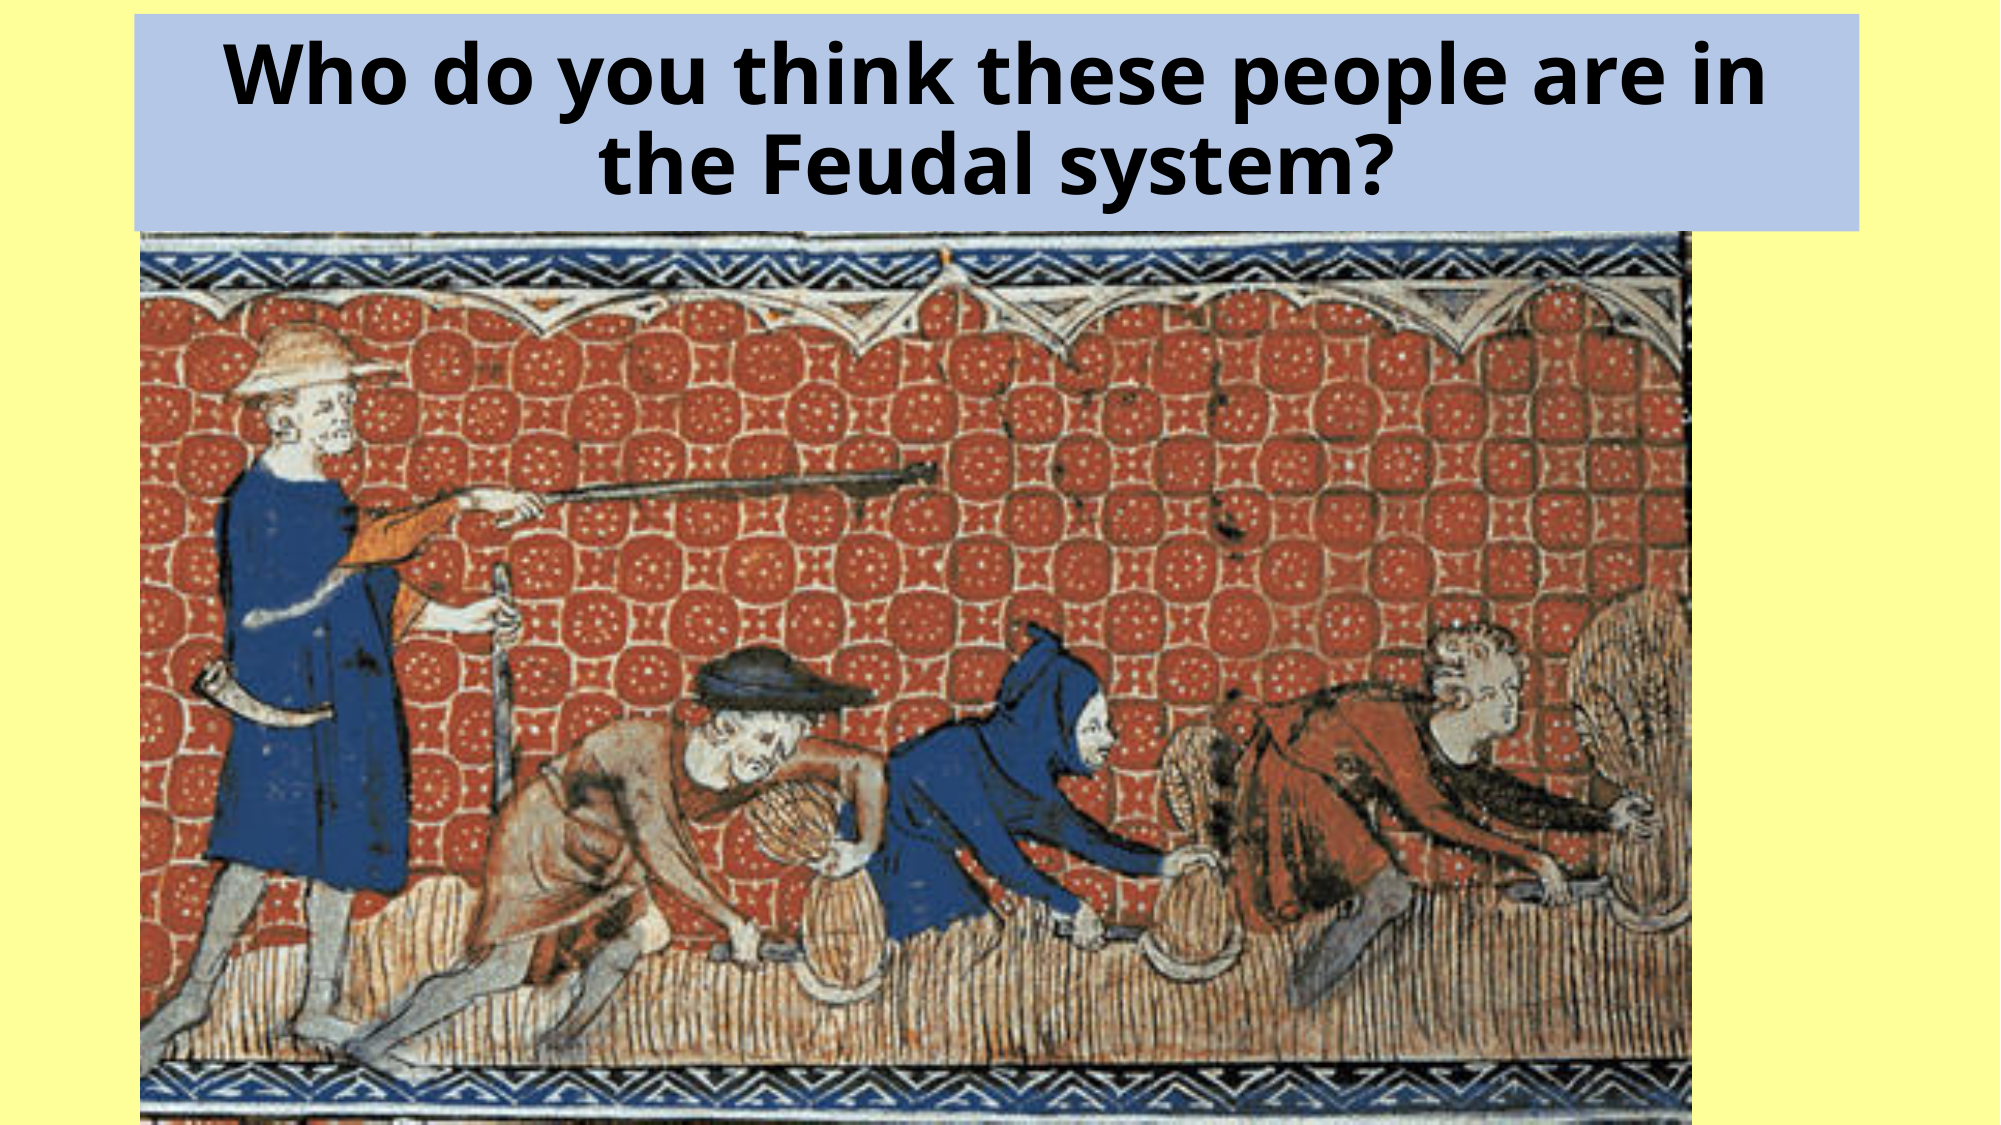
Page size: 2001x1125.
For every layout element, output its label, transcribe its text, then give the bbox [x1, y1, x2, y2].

title Who do you think these people are in the Feudal system? [134, 13, 1860, 232]
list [139, 231, 1692, 1125]
